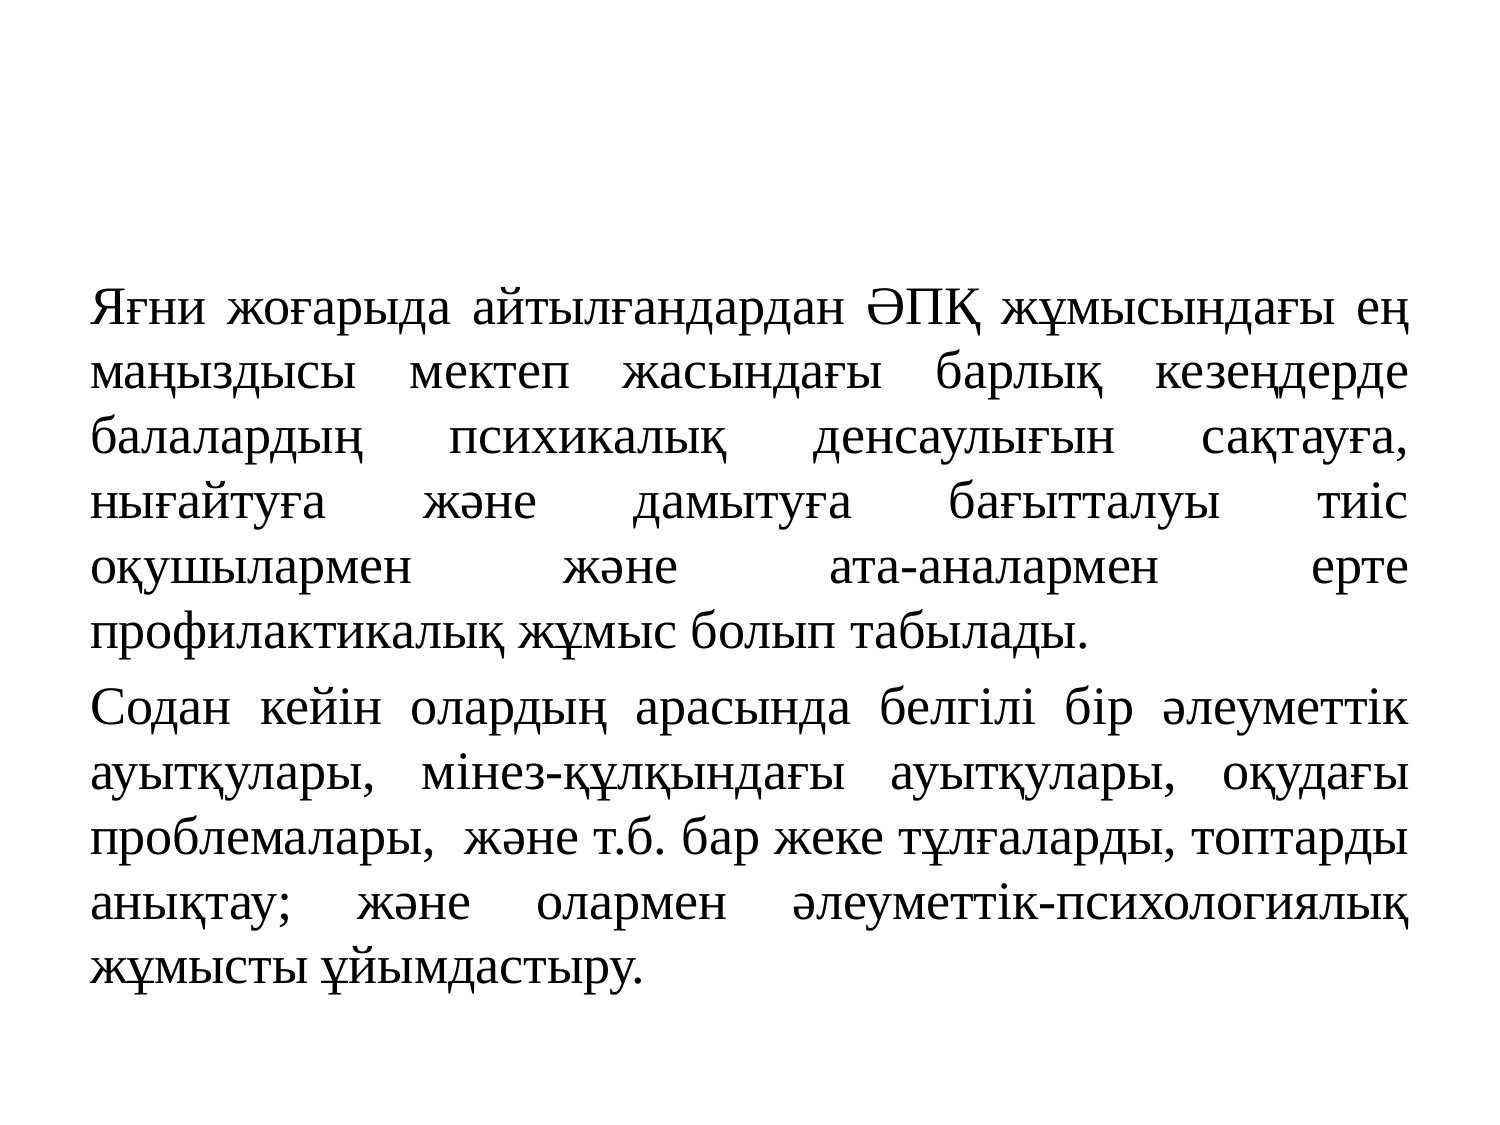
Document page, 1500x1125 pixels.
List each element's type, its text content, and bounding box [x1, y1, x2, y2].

list Яғни жоғарыда айтылғандардан ӘПҚ жұмысындағы ең маңыздысы мектеп жасындағы барлық кезеңдерде балалардың психикалық денсаулығын сақтауға, нығайтуға және дамытуға бағытталуы тиіс оқушылармен және ата-аналармен ерте профилактикалық жұмыс болып табылады. Содан кейін олардың арасында белгілі бір әлеуметтік ауытқулары, мінез-құлқындағы ауытқулары, оқудағы проблемалары, және т.б. бар жеке тұлғаларды, топтарды анықтау; және олармен әлеуметтік-психологиялық жұмысты ұйымдастыру. [75, 262, 1425, 1005]
